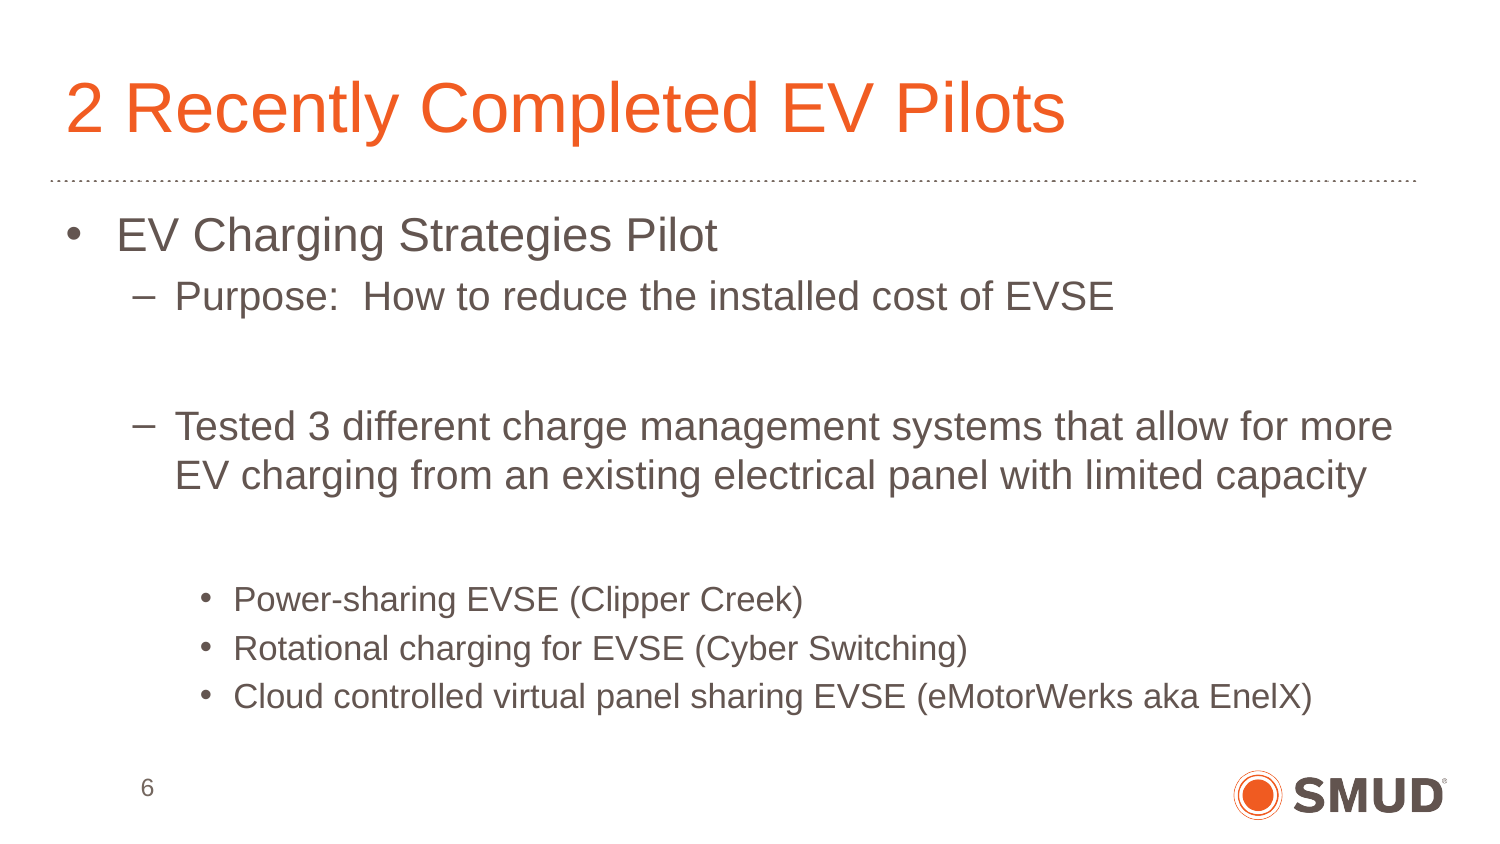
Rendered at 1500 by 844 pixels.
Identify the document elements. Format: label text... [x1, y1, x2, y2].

picture [50, 175, 1420, 182]
slide_number 6 [125, 764, 214, 800]
picture [1232, 764, 1448, 825]
title 2 Recently Completed EV Pilots [50, 33, 1425, 175]
list EV Charging Strategies Pilot Purpose: How to reduce the installed cost of EVSE Tested 3 different charge management systems that allow for more EV charging from an existing electrical panel with limited capacity Power-sharing EVSE (Clipper Creek) Rotational charging for EVSE (Cyber Switching) Cloud controlled virtual panel sharing EVSE (eMotorWerks aka EnelX) [50, 196, 1425, 754]
